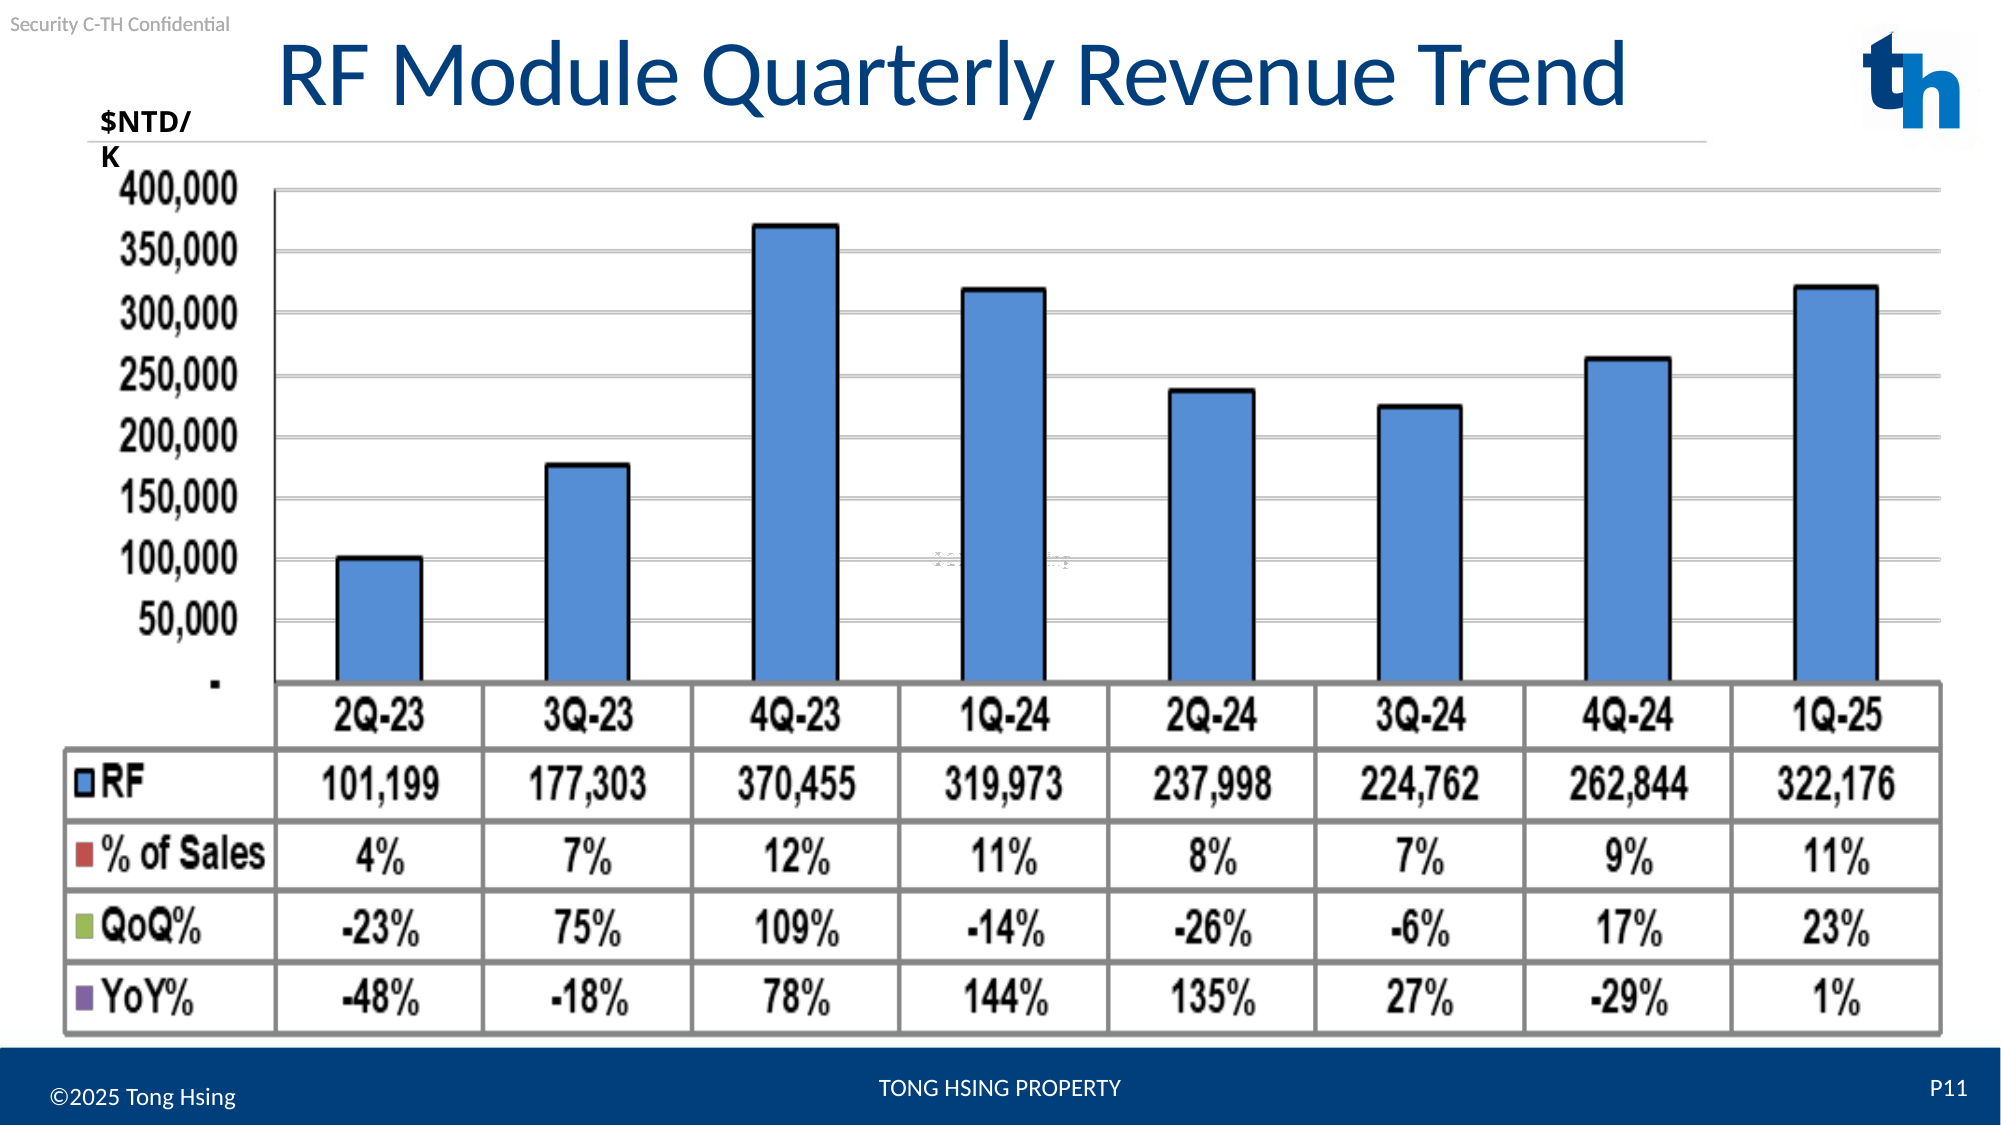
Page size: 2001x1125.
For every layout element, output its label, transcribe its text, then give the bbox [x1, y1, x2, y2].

picture [0, 0, 2001, 1125]
text_box P11 [1767, 1064, 1984, 1124]
text_box TONG HSING PROPERTY [604, 1064, 1396, 1124]
slide_number ©2025 Tong Hsing [33, 1065, 484, 1125]
text_box RF Module Quarterly Revenue Trend [147, 21, 1780, 110]
text_box $NTD/K [85, 96, 221, 131]
